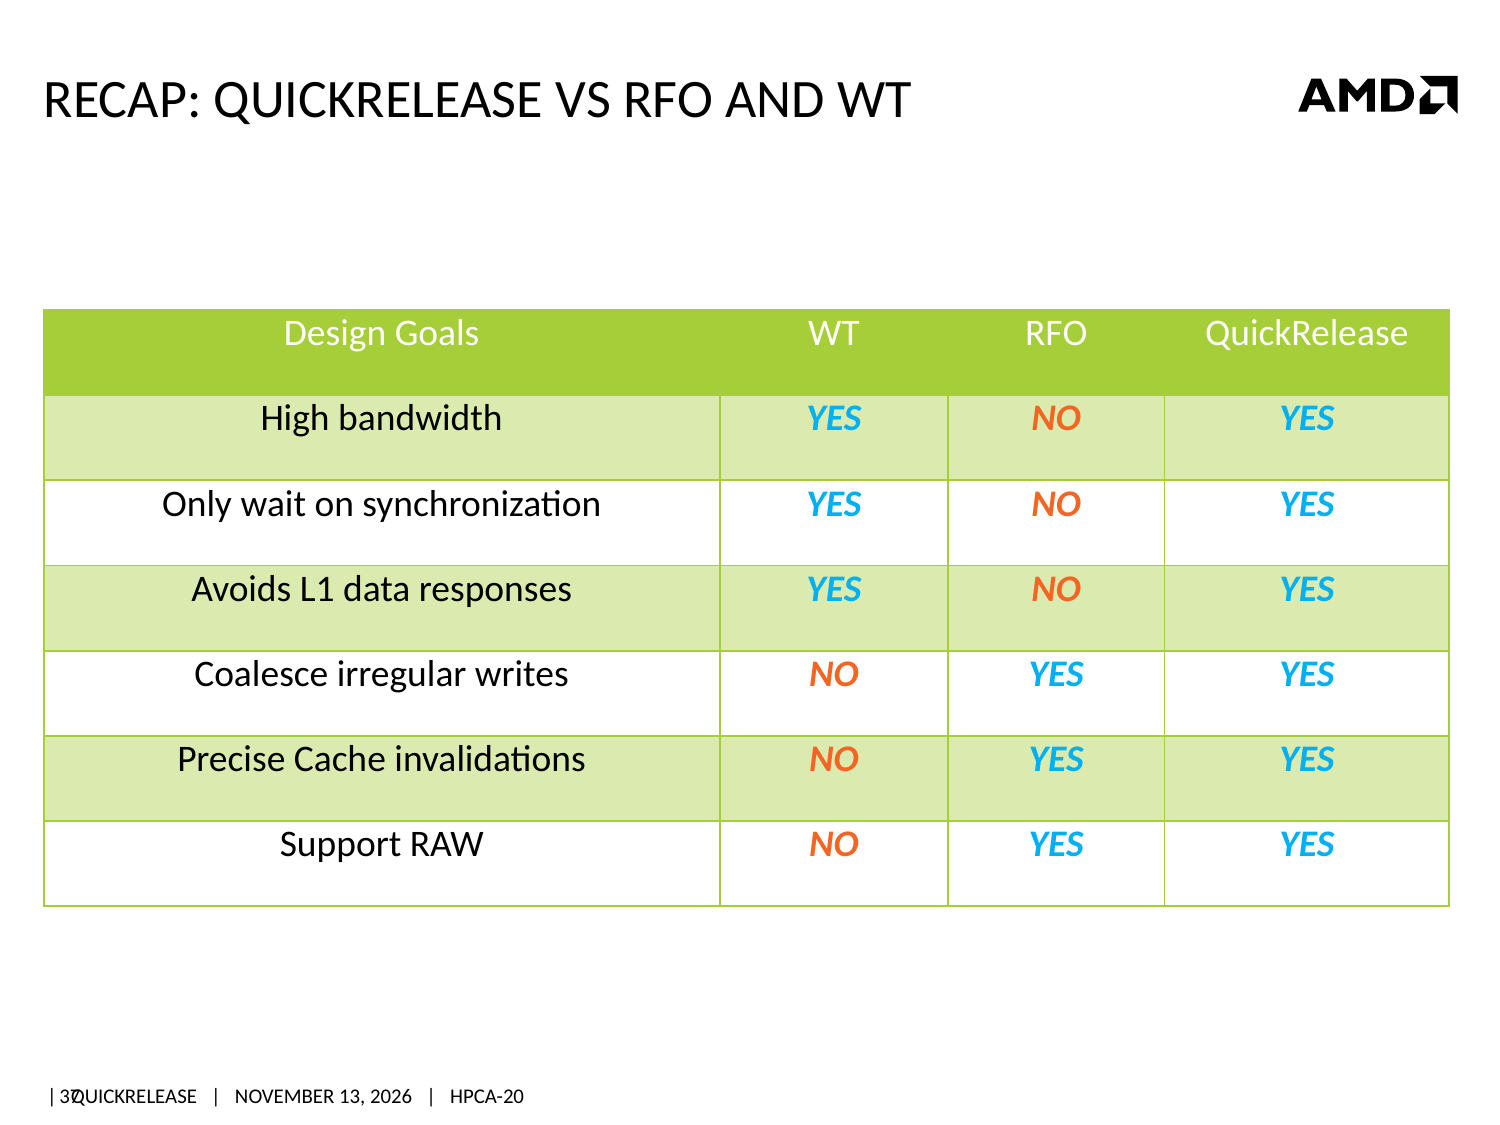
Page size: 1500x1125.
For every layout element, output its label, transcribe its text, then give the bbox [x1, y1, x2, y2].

table_cell YES [1165, 822, 1448, 905]
table_header Design Goals [45, 311, 719, 394]
table_header QuickRelease [1165, 311, 1448, 394]
table_cell YES [721, 396, 947, 479]
table_cell YES [1165, 481, 1448, 565]
table_cell NO [721, 652, 947, 735]
table_cell Avoids L1 data responses [45, 566, 719, 650]
table_cell NO [949, 566, 1164, 650]
table_cell Coalesce irregular writes [45, 652, 719, 735]
table_cell YES [721, 481, 947, 565]
title RECAP: QuickRelease vs rfo and wt [43, 50, 1304, 129]
table_cell YES [721, 566, 947, 650]
table_cell YES [949, 737, 1164, 820]
table_cell YES [949, 652, 1164, 735]
table_cell NO [721, 737, 947, 820]
table_cell YES [1165, 737, 1448, 820]
table_cell High bandwidth [45, 396, 719, 479]
table_cell NO [949, 396, 1164, 479]
table_cell YES [949, 822, 1164, 905]
table_header RFO [949, 311, 1164, 394]
table_cell Only wait on synchronization [45, 481, 719, 565]
table_cell NO [949, 481, 1164, 565]
table_cell Support RAW [45, 822, 719, 905]
table_header WT [721, 311, 947, 394]
table_cell Precise Cache invalidations [45, 737, 719, 820]
table_cell YES [1165, 652, 1448, 735]
table_cell NO [721, 822, 947, 905]
table_cell YES [1165, 566, 1448, 650]
table_cell YES [1165, 396, 1448, 479]
